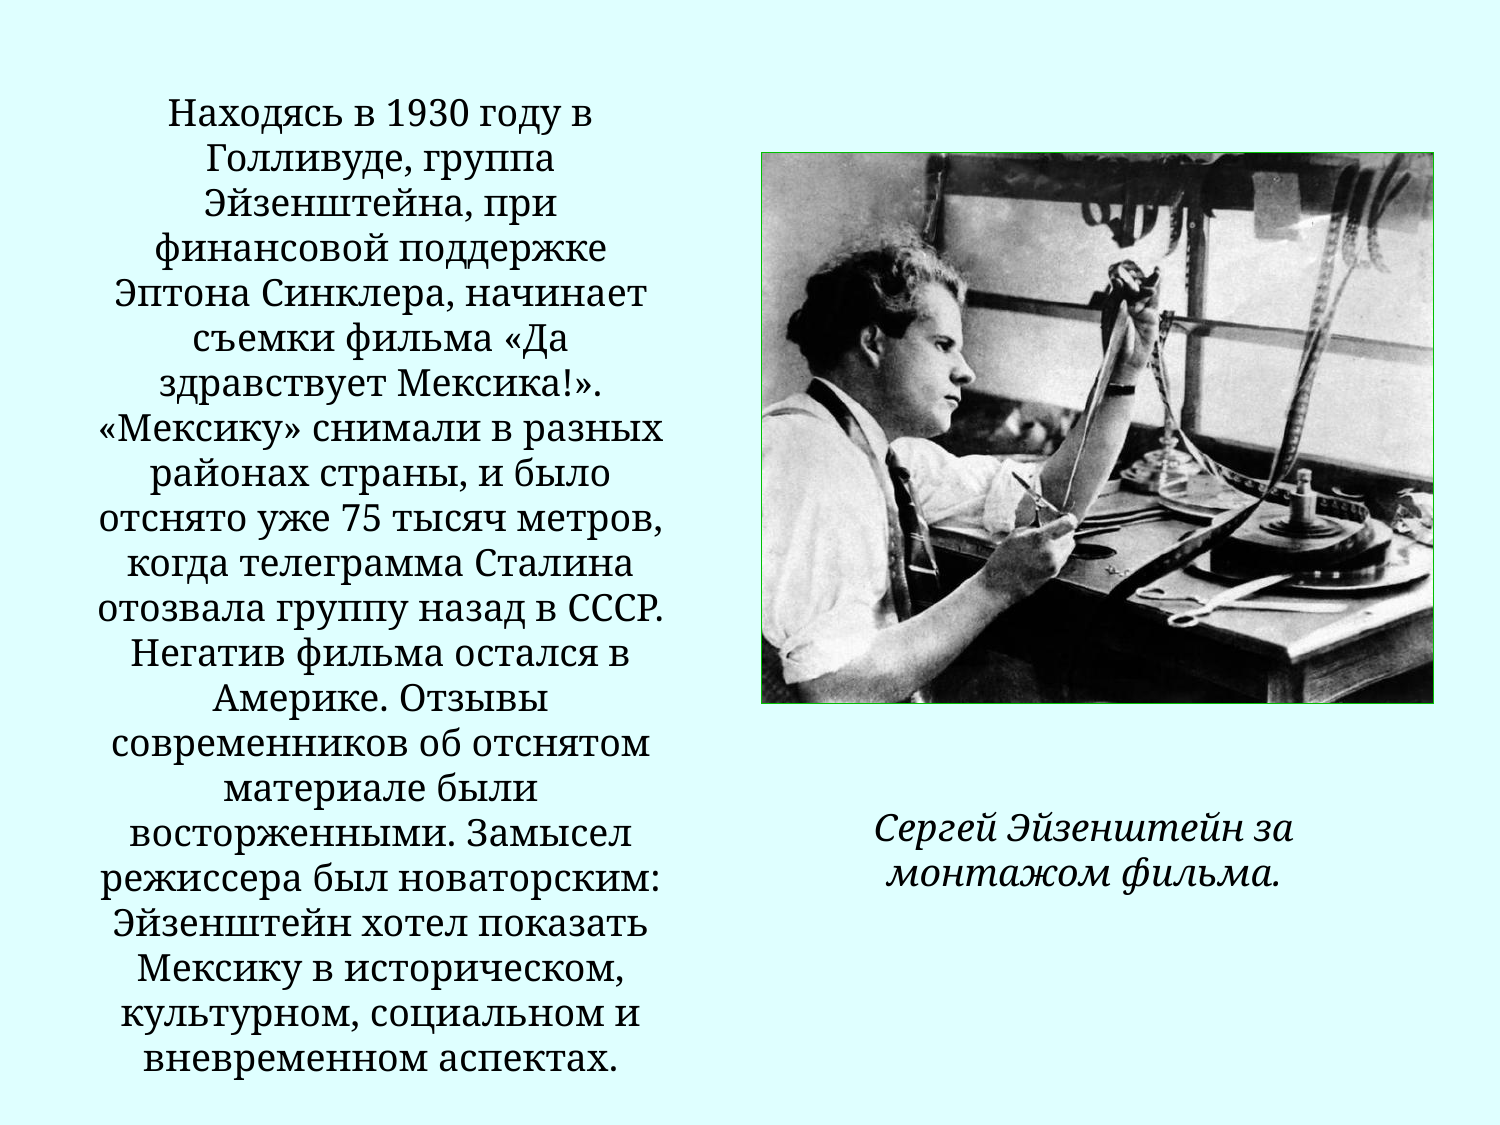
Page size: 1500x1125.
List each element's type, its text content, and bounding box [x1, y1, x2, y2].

text_box Сергей Эйзенштейн за монтажом фильма. [785, 796, 1383, 902]
picture [761, 152, 1434, 704]
text_box Находясь в 1930 году в Голливуде, группа Эйзенштейна, при финансовой поддержке Эптона Синклера, начинает съемки фильма «Да здравствует Мексика!». «Мексику» снимали в разных районах страны, и было отснято уже 75 тысяч метров, когда телеграмма Сталина отозвала группу назад в СССР. Негатив фильма остался в Америке. Отзывы современников об отснятом материале были восторженными. Замысел режиссера был новаторским: Эйзенштейн хотел показать Мексику в историческом, культурном, социальном и вневременном аспектах. [70, 81, 692, 1087]
